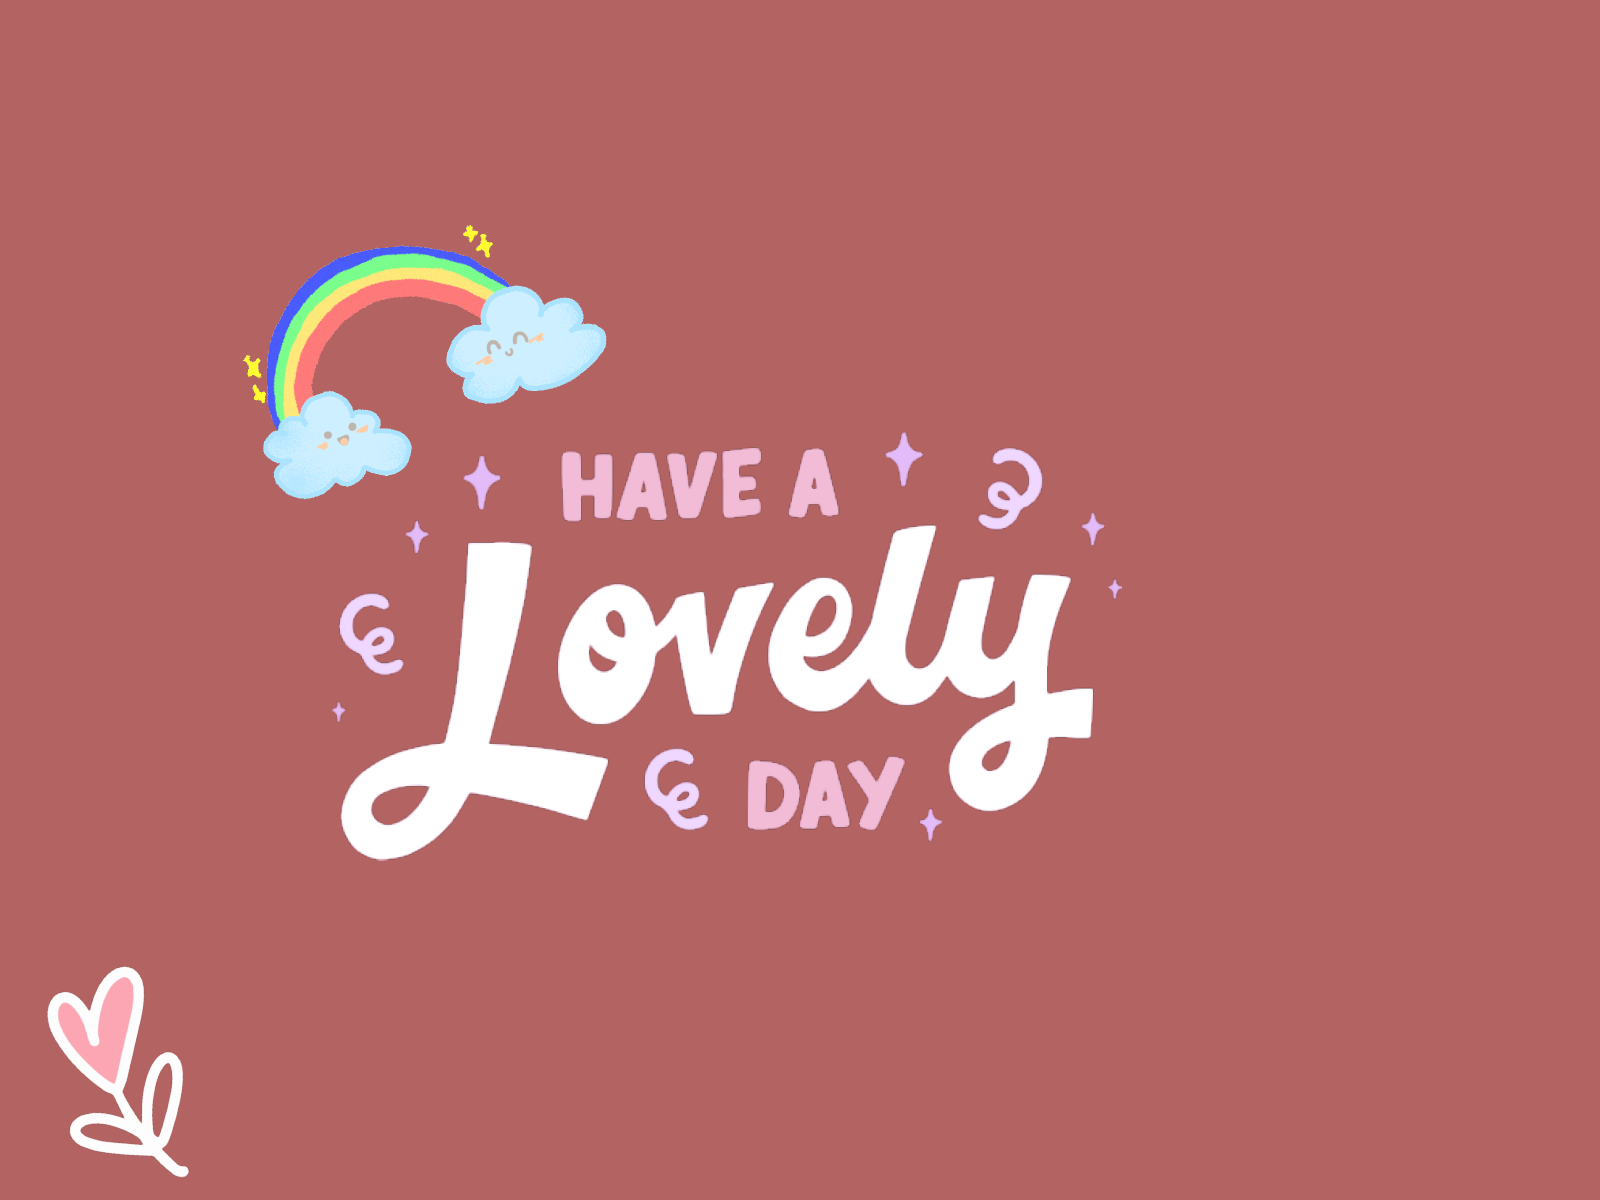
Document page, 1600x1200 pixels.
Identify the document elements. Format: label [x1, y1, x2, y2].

picture [35, 958, 205, 1199]
picture [243, 225, 1122, 861]
